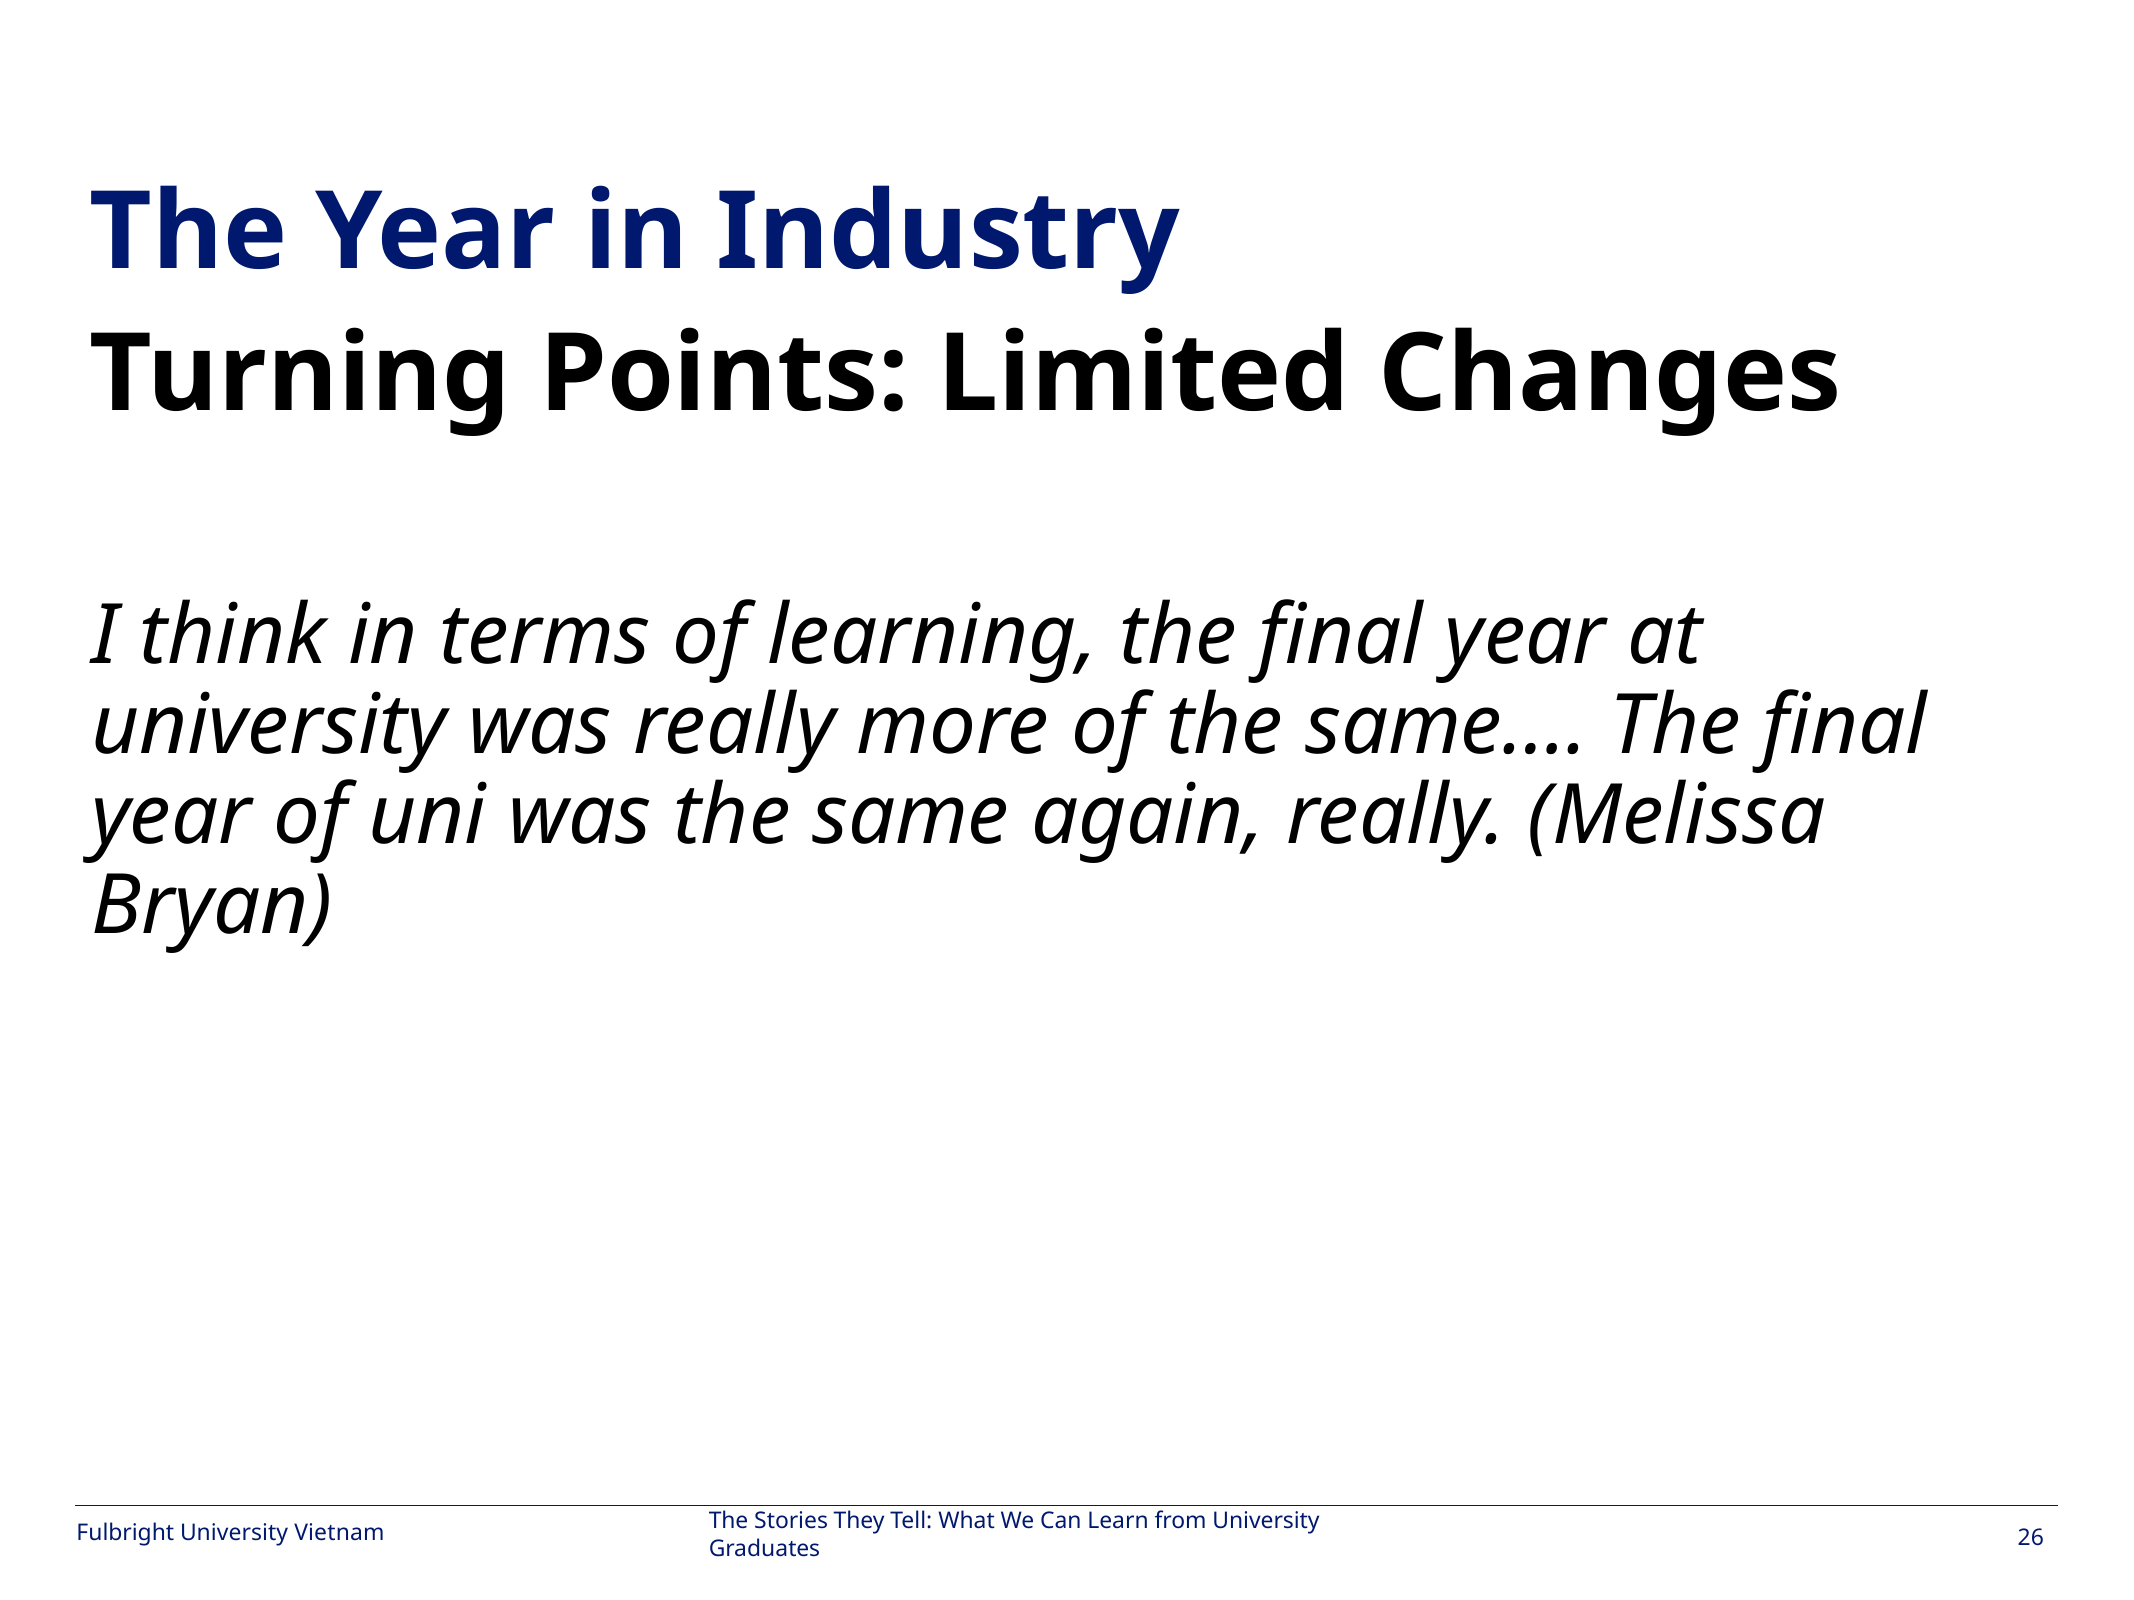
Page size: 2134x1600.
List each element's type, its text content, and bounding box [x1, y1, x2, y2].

footer The Stories They Tell: What We Can Learn from University Graduates [706, 1516, 1427, 1548]
list I think in terms of learning, the final year at university was really more of the same…. The final year of uni was the same again, really. (Melissa Bryan) [76, 584, 2053, 1442]
list The Year in Industry [74, 167, 2059, 300]
list Turning Points: Limited Changes [74, 309, 2060, 540]
